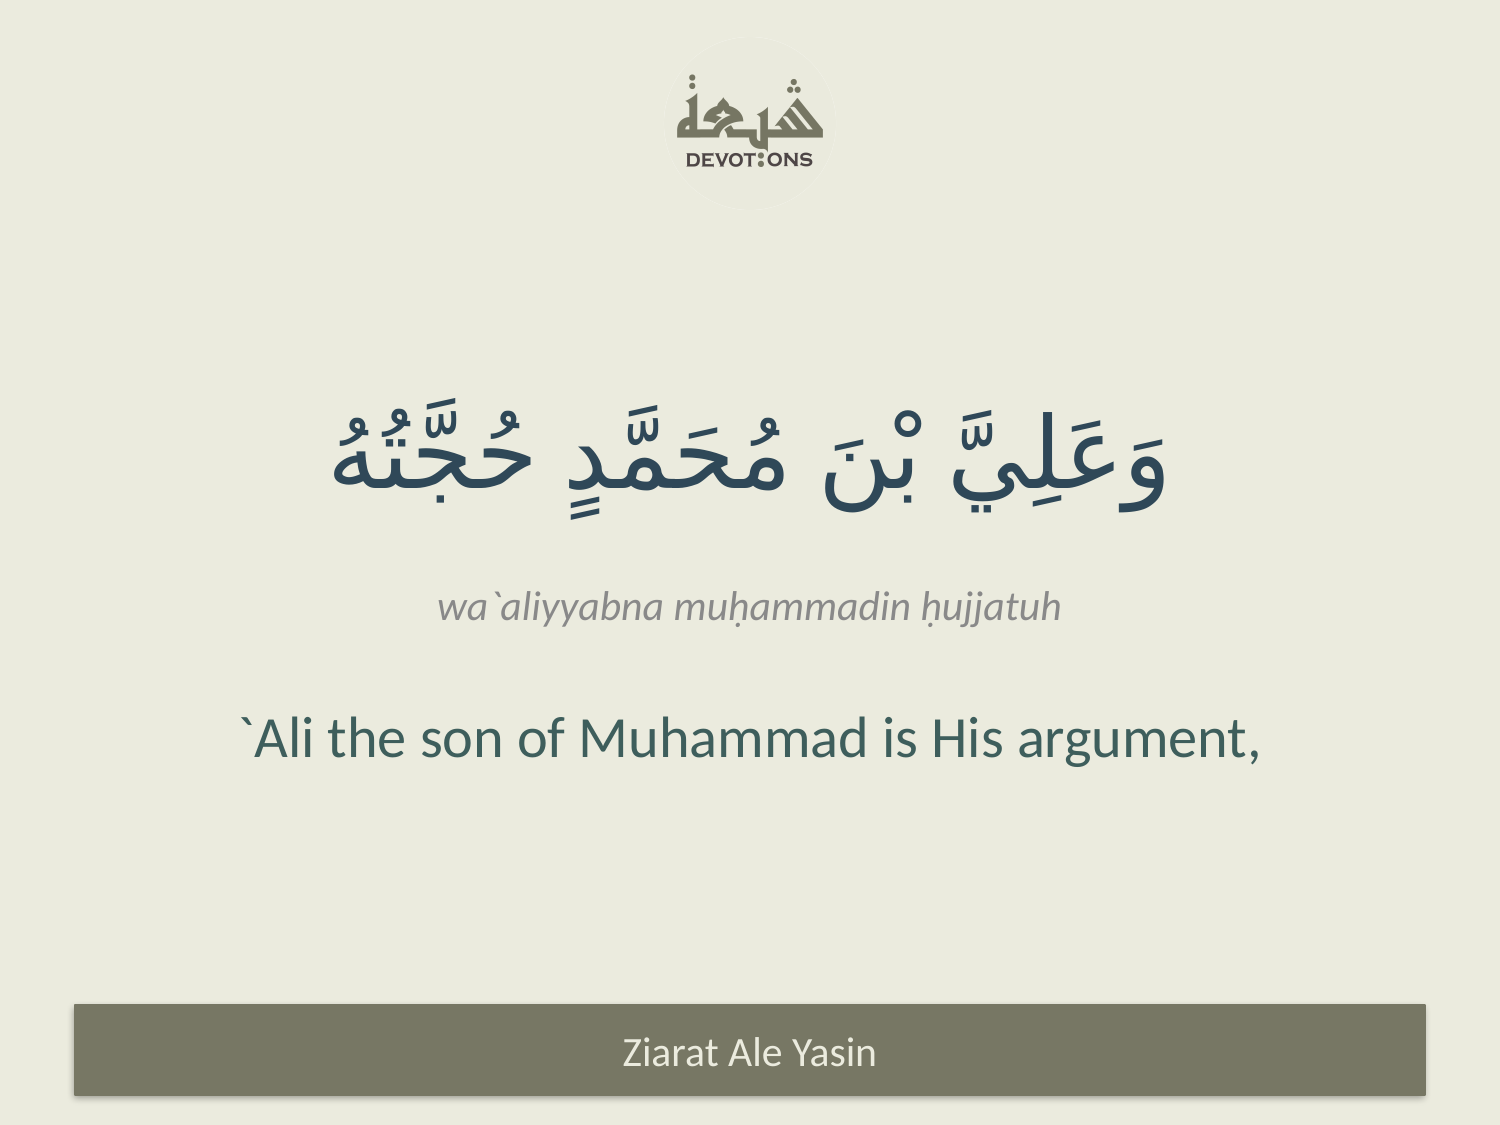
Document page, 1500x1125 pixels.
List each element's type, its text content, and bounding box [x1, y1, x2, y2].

text_box وَعَلِيَّ بْنَ مُحَمَّدٍ حُجَّتُهُ wa`aliyyabna muḥammadin ḥujjatuh `Ali the son of Muhammad is His argument, [74, 381, 1425, 776]
text_box Ziarat Ale Yasin [607, 1017, 893, 1083]
picture [656, 29, 844, 218]
text_box [74, 1004, 1426, 1096]
